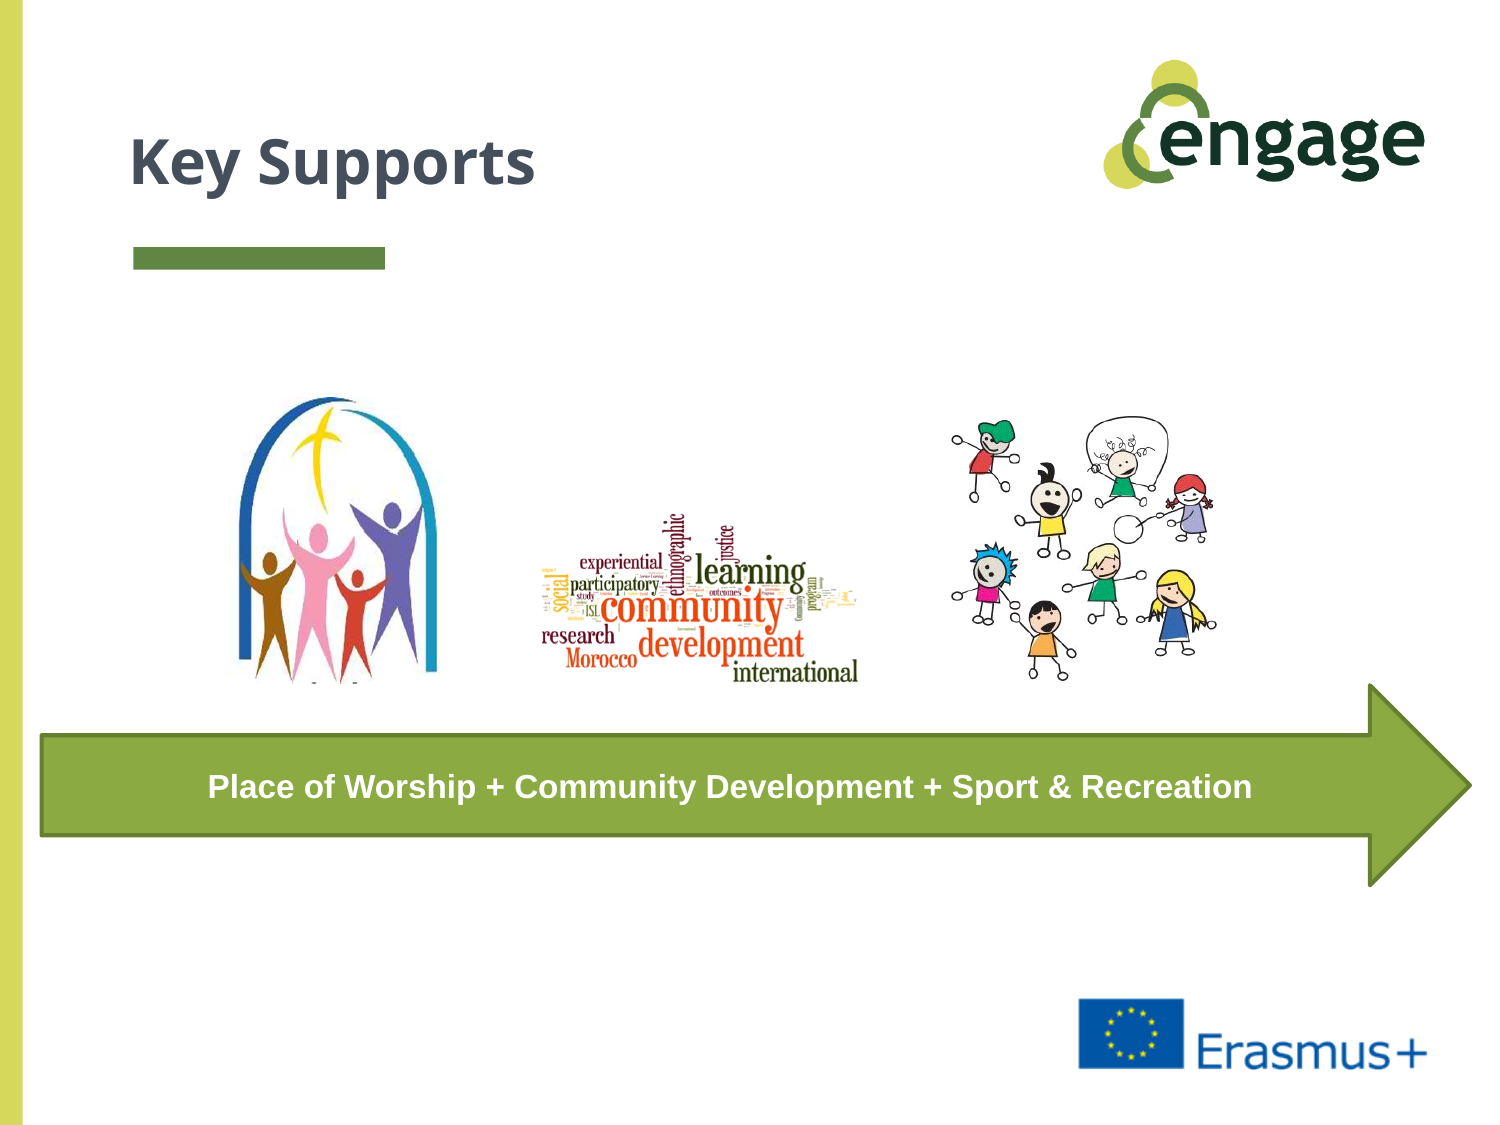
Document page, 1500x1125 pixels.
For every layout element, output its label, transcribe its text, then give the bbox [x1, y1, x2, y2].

text_box Place of Worship + Community Development + Sport & Recreation [39, 683, 1473, 888]
picture [1387, 37, 1448, 212]
title Key Supports [113, 0, 1387, 212]
picture [1058, 978, 1448, 1090]
picture [537, 508, 861, 684]
picture [946, 410, 1221, 686]
picture [220, 379, 453, 684]
